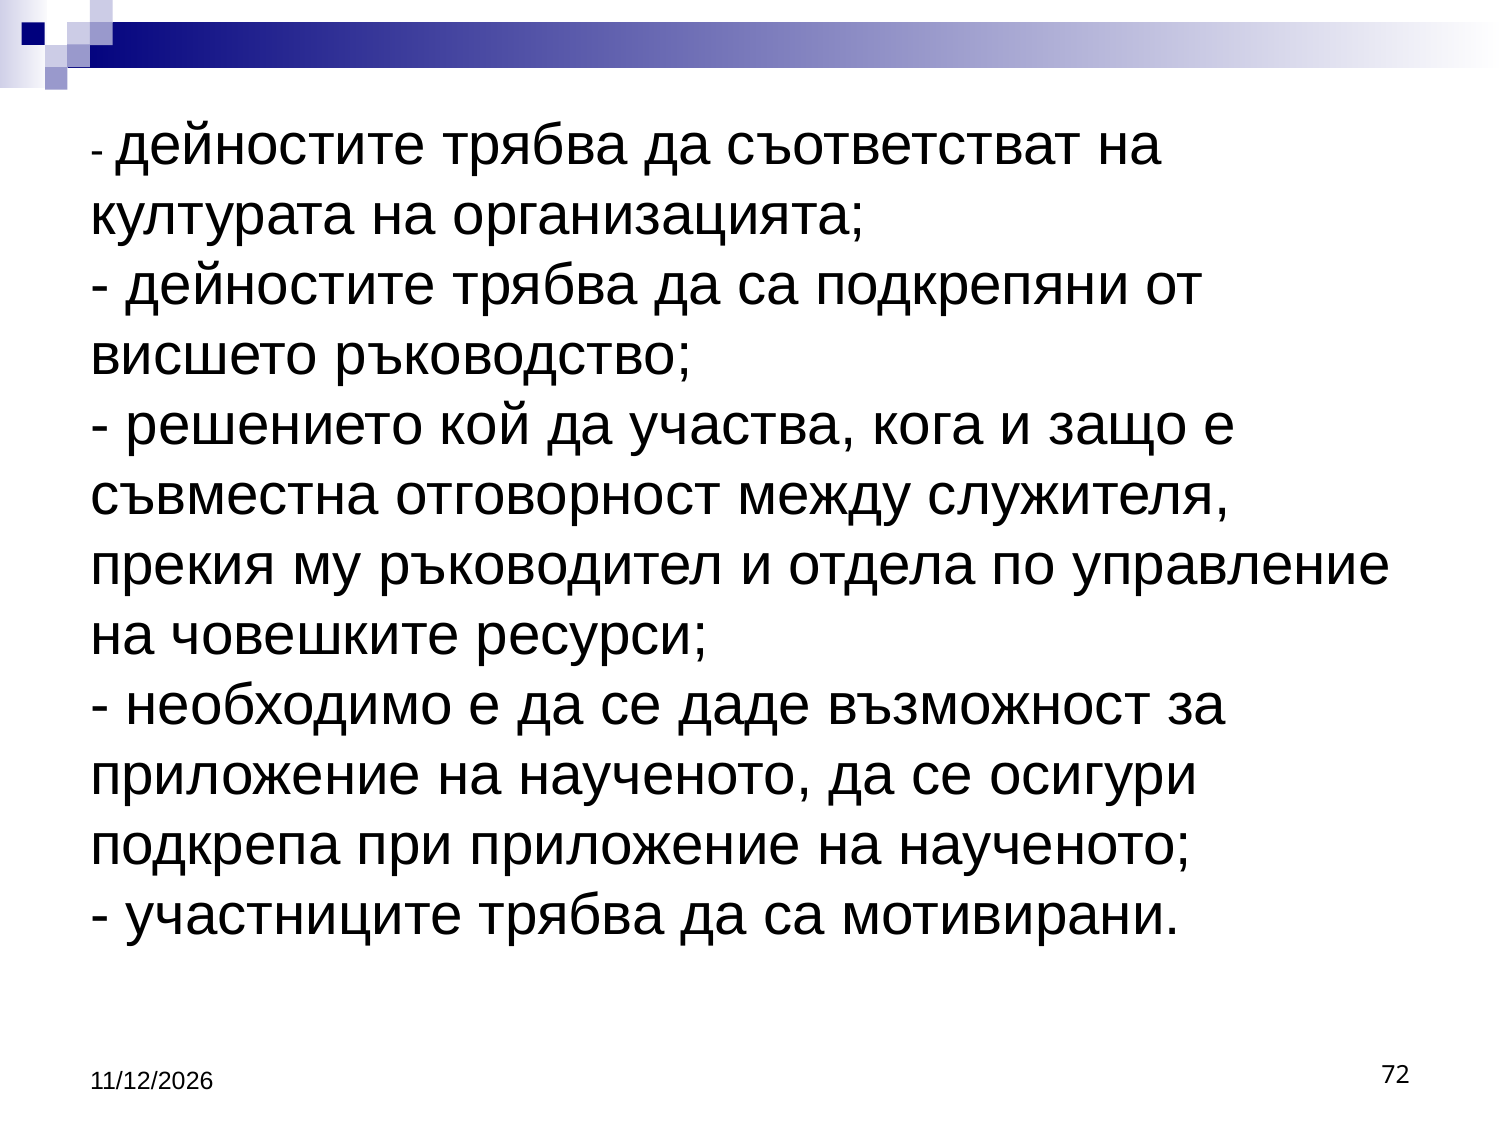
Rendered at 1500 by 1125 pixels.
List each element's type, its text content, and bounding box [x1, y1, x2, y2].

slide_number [75, 1024, 425, 1103]
slide_number 72 [1074, 1025, 1425, 1100]
title - дейностите трябва да съответстват на културата на организацията; - дейностите трябва да са подкрепяни от висшето ръководство; - решението кой да участва, кога и защо е съвместна отговорност между служителя, прекия му ръководител и отдела по управление на човешките ресурси; - необходимо е да се даде възможност за приложение на наученото, да се осигури подкрепа при приложение на наученото; - участниците трябва да са мотивирани. [75, 75, 1425, 1047]
